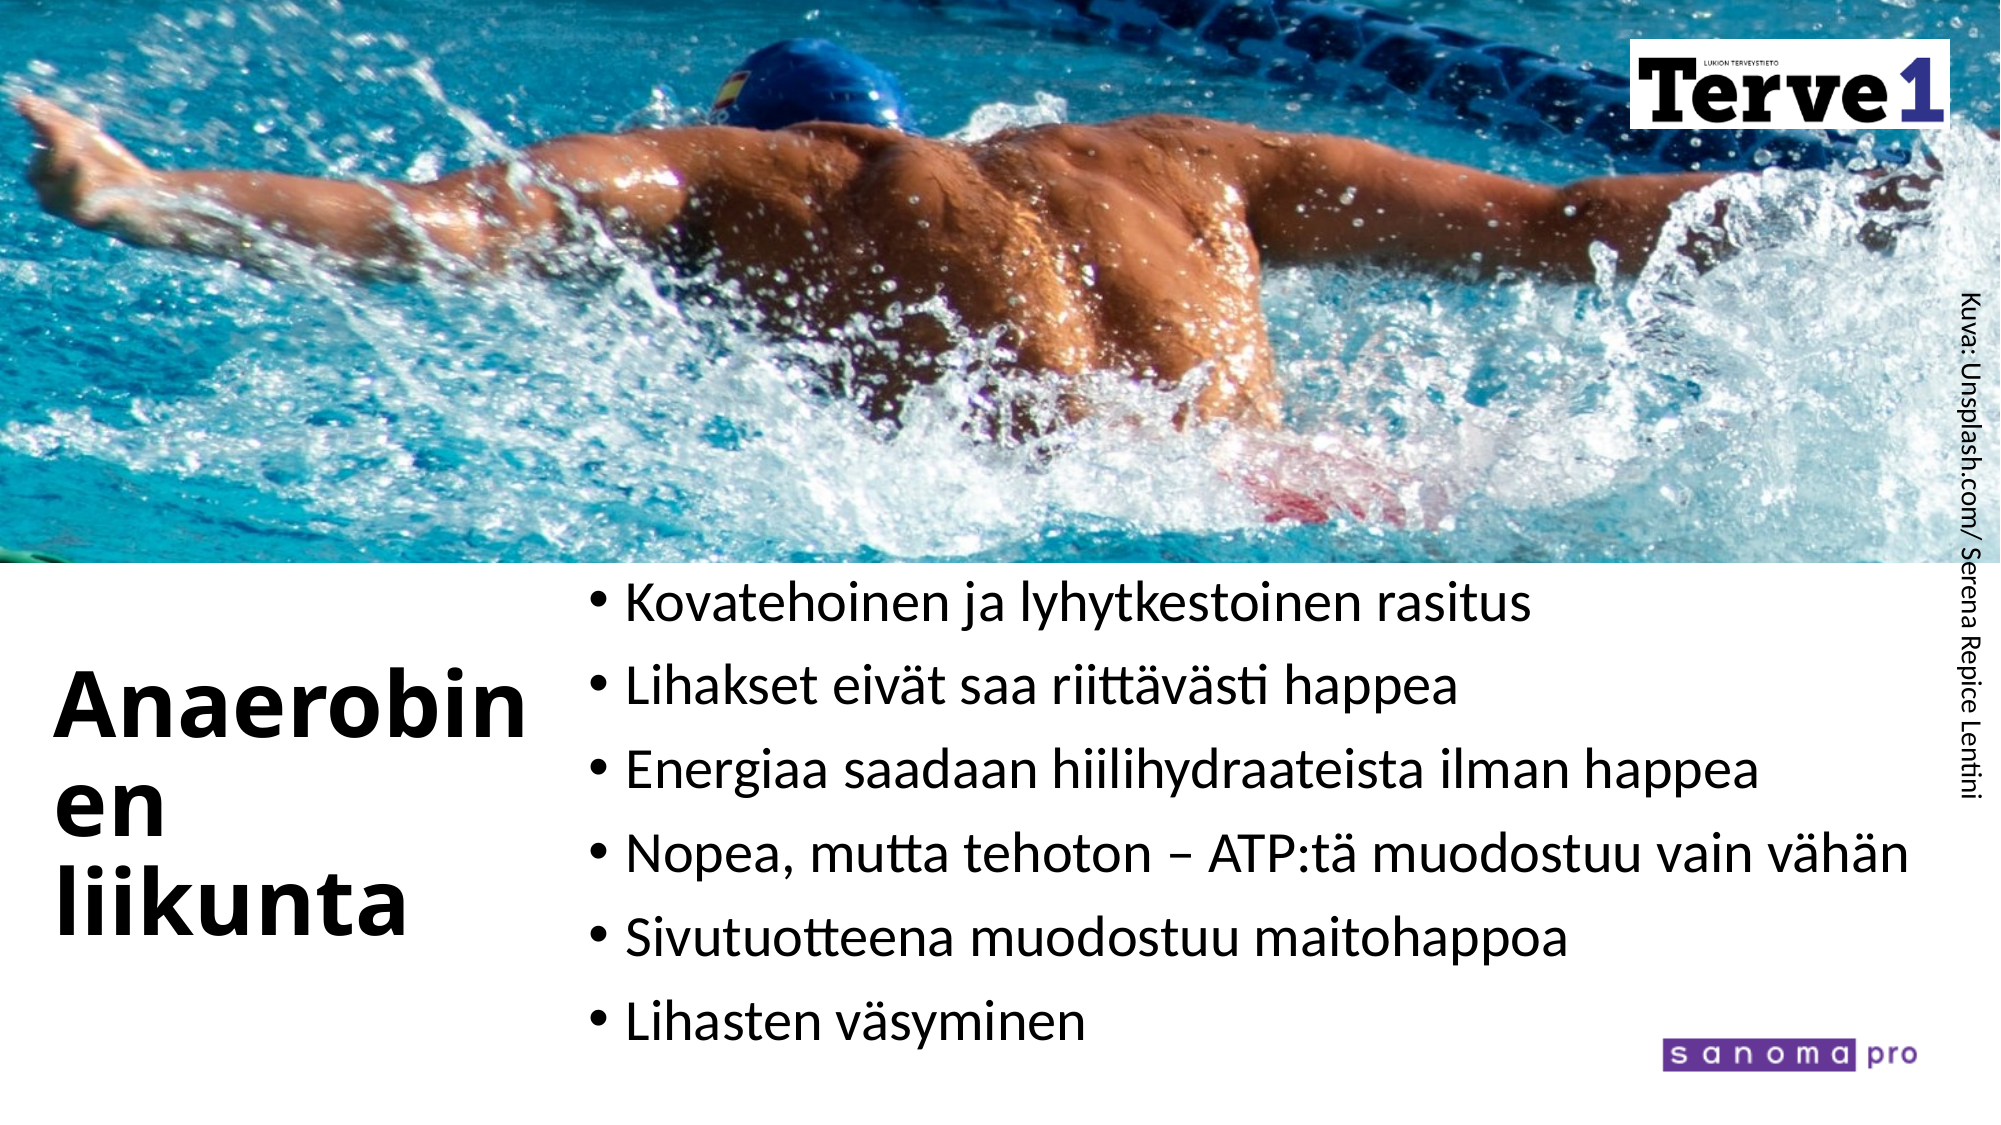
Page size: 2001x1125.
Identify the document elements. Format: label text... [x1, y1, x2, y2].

list Kovatehoinen ja lyhytkestoinen rasitus Lihakset eivät saa riittävästi happea Energiaa saadaan hiilihydraateista ilman happea Nopea, mutta tehoton – ATP:tä muodostuu vain vähän Sivutuotteena muodostuu maitohappoa Lihasten väsyminen [573, 563, 2000, 1097]
picture [1630, 39, 1950, 129]
title Anaerobinen liikunta [39, 615, 547, 999]
text_box Kuva: Unsplash.com/ Serena Repice Lentini [1948, 563, 1999, 848]
picture [1621, 1012, 1950, 1097]
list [0, 0, 2000, 563]
